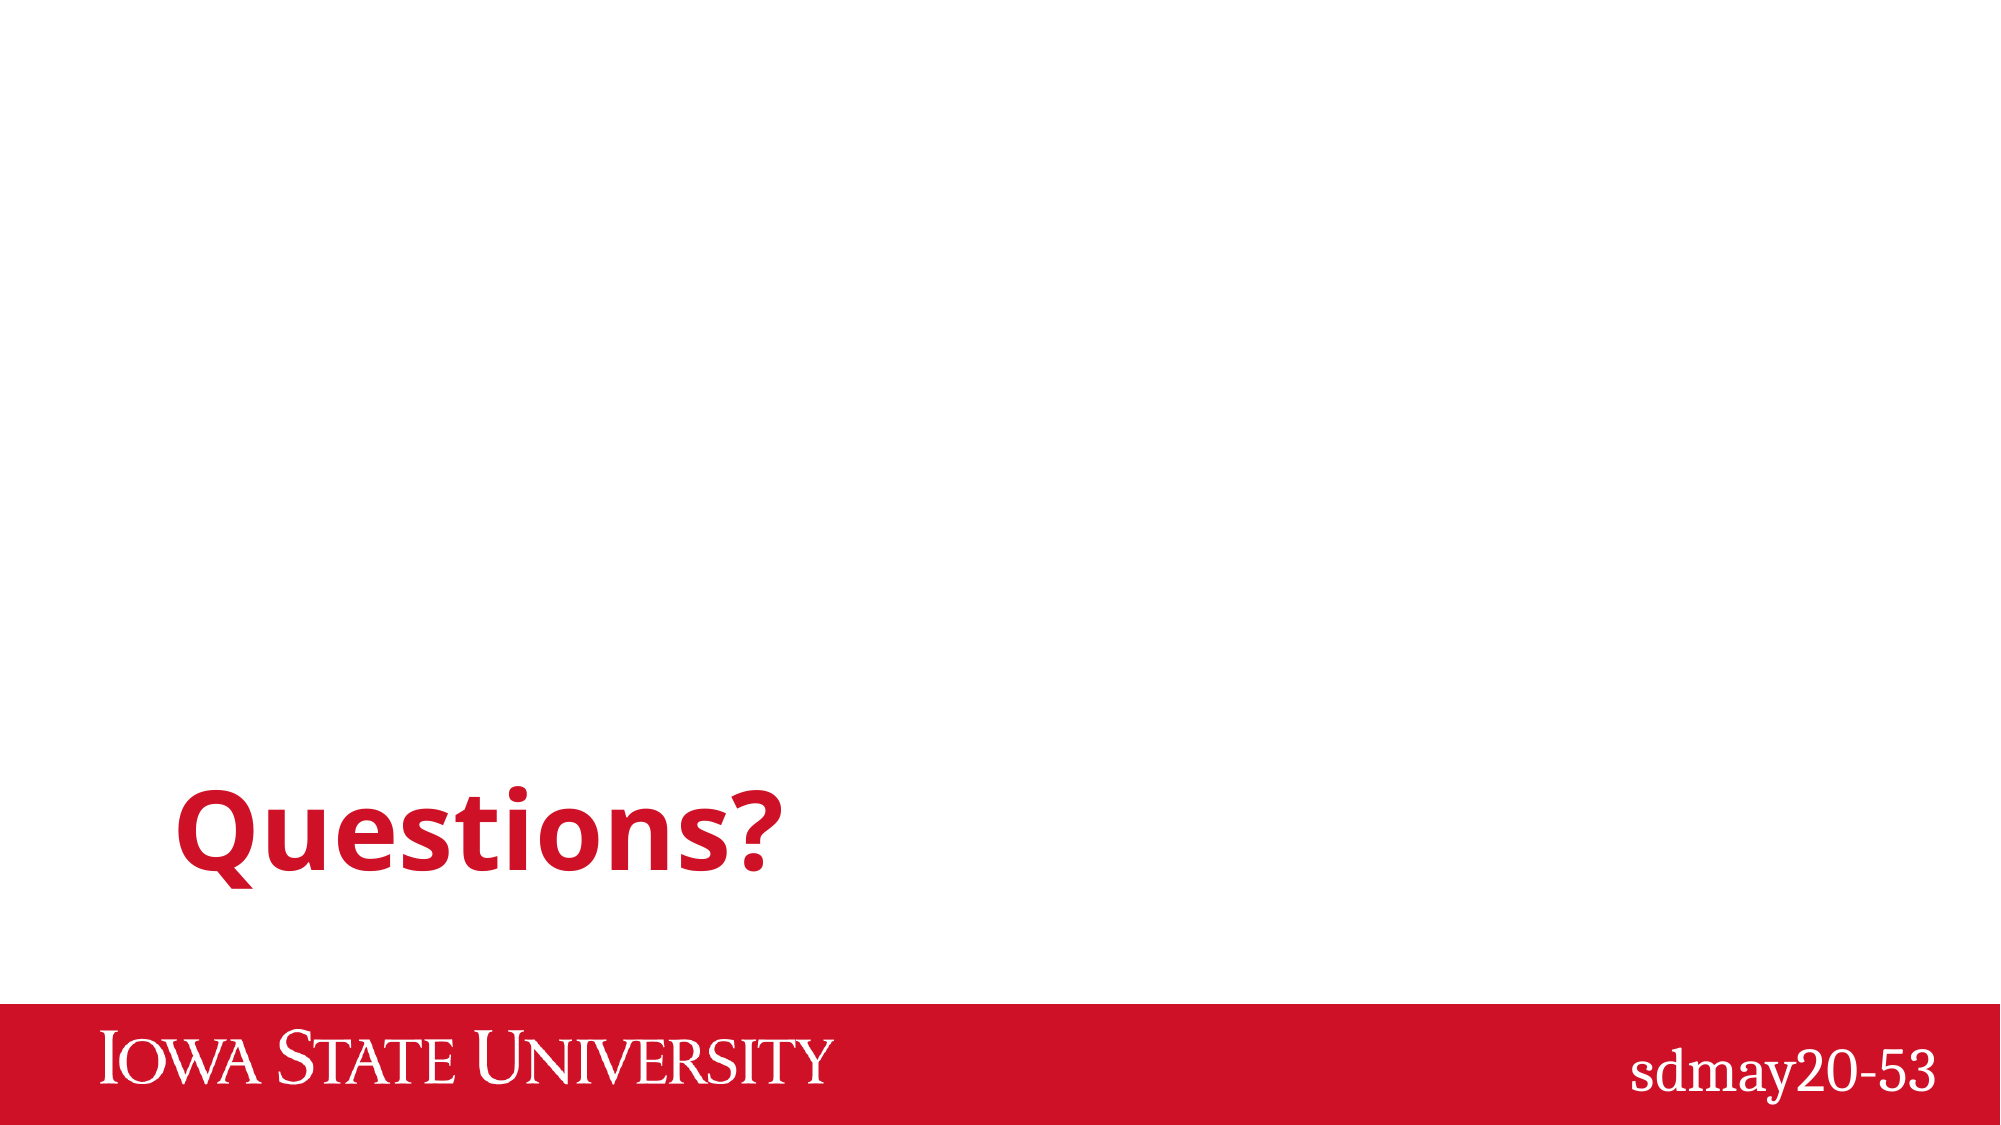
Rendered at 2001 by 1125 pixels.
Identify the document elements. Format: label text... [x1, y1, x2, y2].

picture [99, 1029, 834, 1094]
title Questions? [157, 722, 1858, 947]
